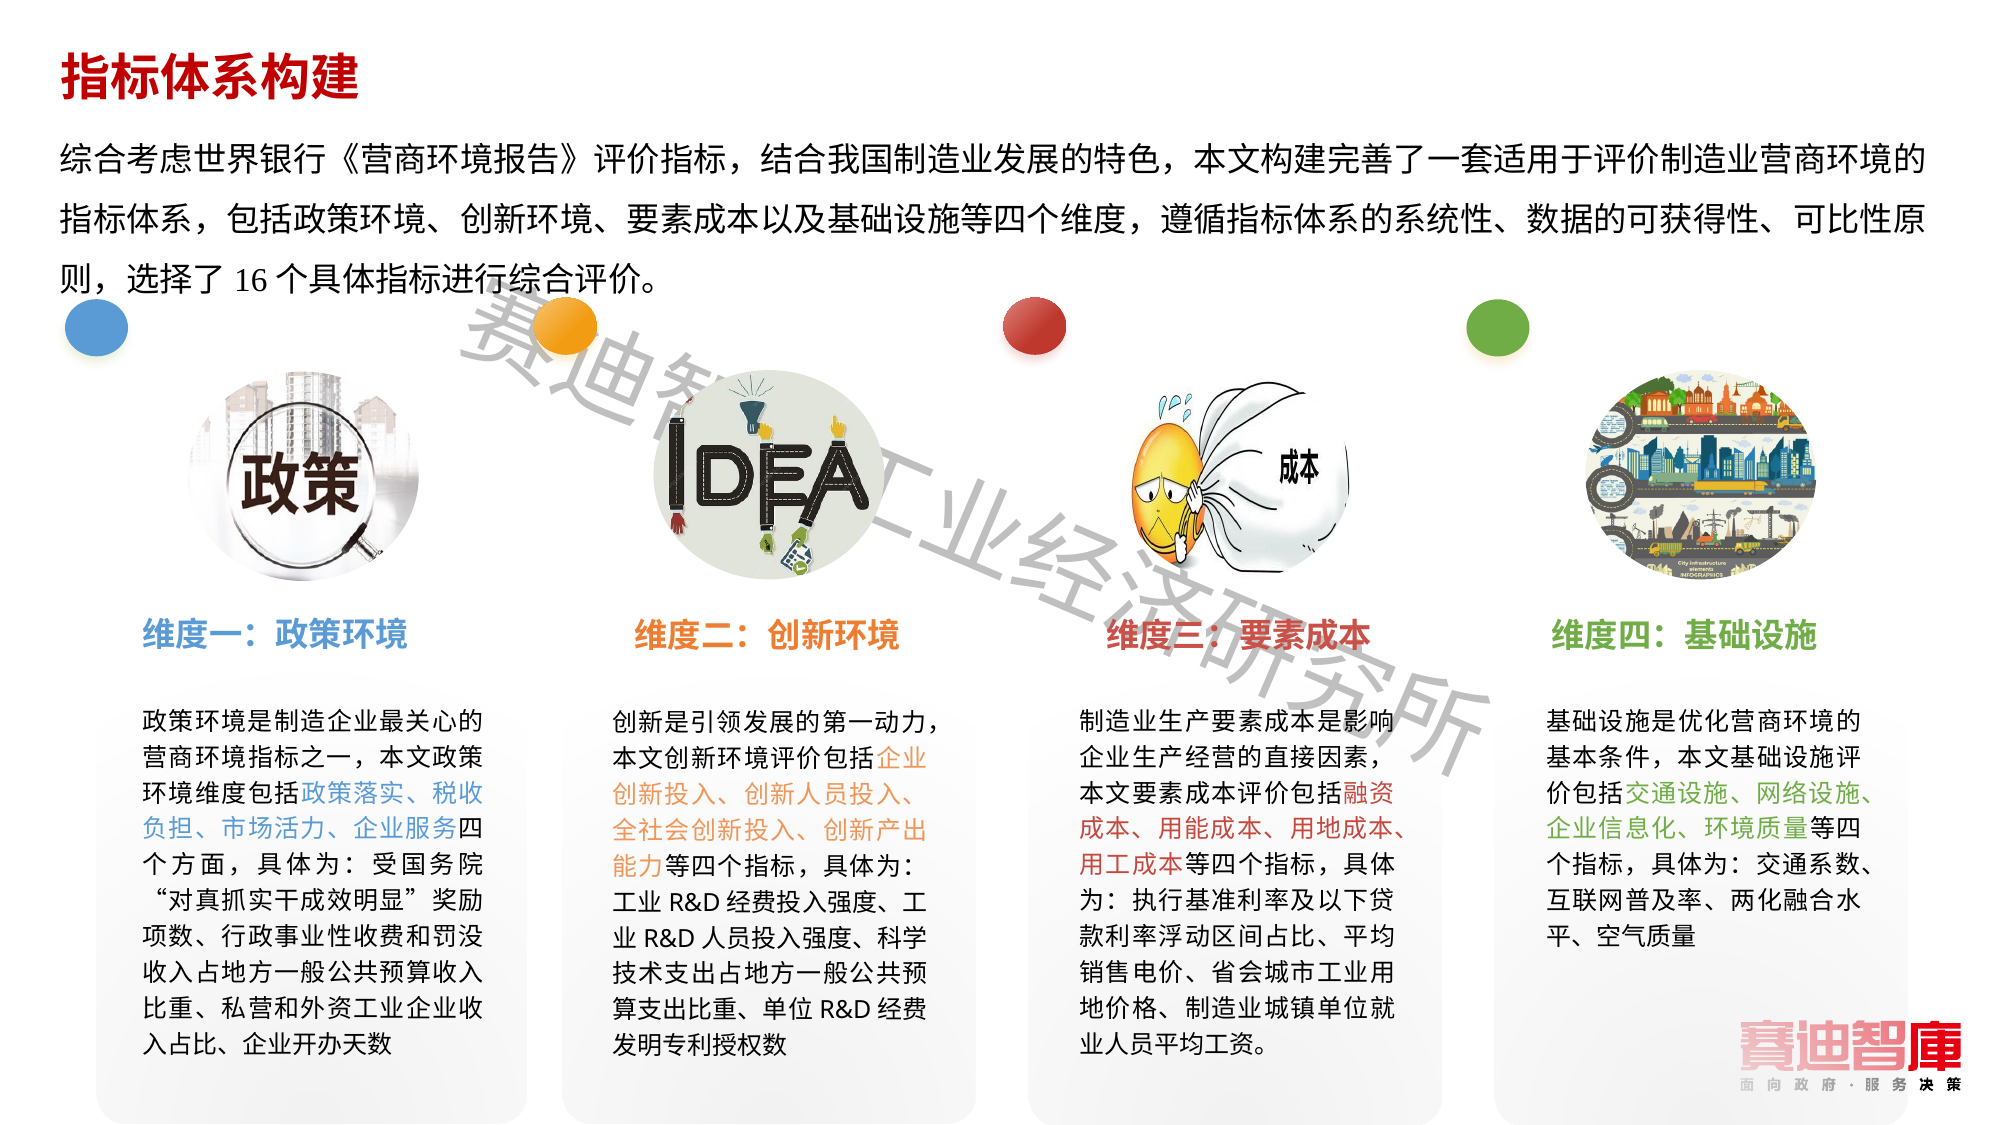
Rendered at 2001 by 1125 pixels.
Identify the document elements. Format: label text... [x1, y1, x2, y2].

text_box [64, 297, 1908, 1125]
text_box 综合考虑世界银行《营商环境报告》评价指标，结合我国制造业发展的特色，本文构建完善了一套适用于评价制造业营商环境的指标体系，包括政策环境、创新环境、要素成本以及基础设施等四个维度，遵循指标体系的系统性、数据的可获得性、可比性原则，选择了16个具体指标进行综合评价。 [45, 110, 1942, 313]
text_box 指标体系构建 [45, 38, 1636, 113]
